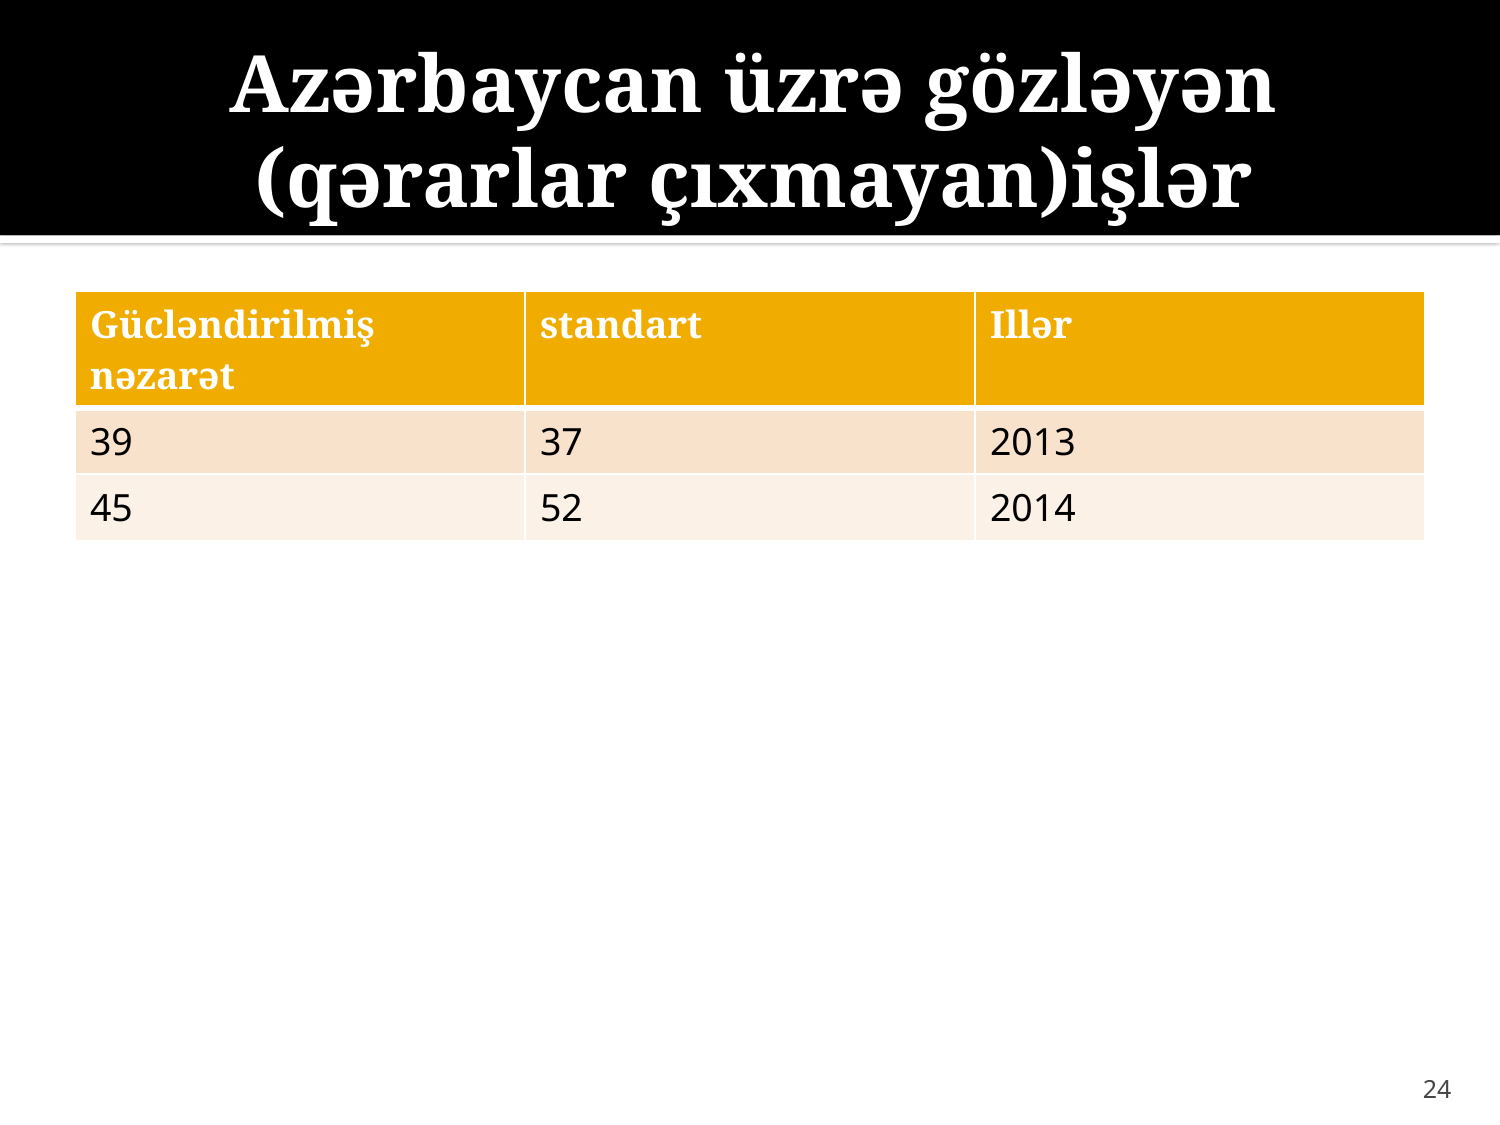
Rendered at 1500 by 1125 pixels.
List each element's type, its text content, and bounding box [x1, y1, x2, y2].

table_cell 52 [526, 475, 974, 540]
table_cell 2013 [976, 411, 1424, 473]
table_header Gücləndirilmiş nəzarət [76, 292, 524, 405]
slide_number 24 [1345, 1062, 1467, 1108]
table_header standart [526, 292, 974, 405]
table_cell 37 [526, 411, 974, 473]
table_cell 45 [76, 475, 524, 540]
table_cell 39 [76, 411, 524, 473]
table_cell 2014 [976, 475, 1424, 540]
table_header Illər [976, 292, 1424, 405]
title Azərbaycan üzrə gözləyən (qərarlar çıxmayan)işlər [75, 25, 1425, 231]
